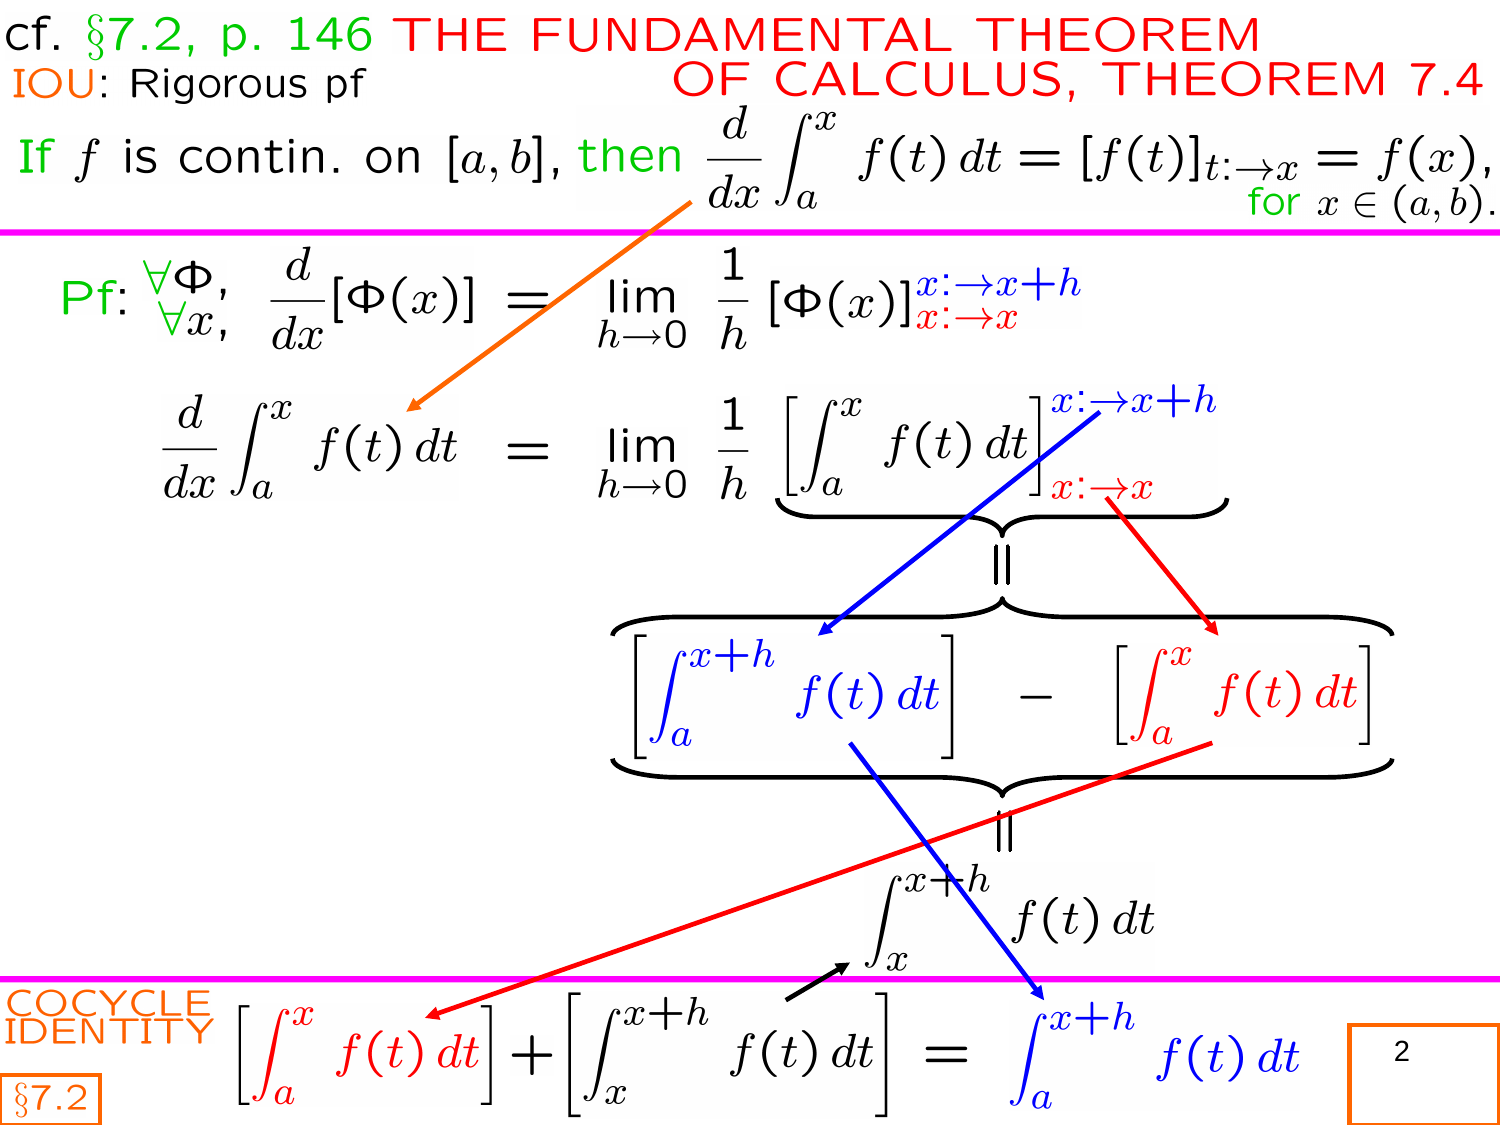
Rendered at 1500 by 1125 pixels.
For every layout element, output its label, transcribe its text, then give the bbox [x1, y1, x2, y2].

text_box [612, 497, 1393, 758]
picture [769, 265, 1082, 329]
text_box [506, 277, 688, 348]
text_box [237, 991, 1301, 1120]
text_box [142, 259, 227, 343]
picture [716, 246, 751, 351]
picture [716, 395, 751, 497]
picture [14, 1081, 86, 1119]
picture [12, 66, 367, 106]
text_box [1349, 1025, 1500, 1125]
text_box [4, 12, 1497, 224]
picture [785, 384, 1218, 497]
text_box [1216, 758, 1393, 974]
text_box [506, 427, 688, 498]
picture [160, 394, 459, 501]
text_box [0, 1074, 100, 1125]
slide_number 2 [1304, 1024, 1425, 1103]
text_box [3, 988, 215, 1045]
picture [62, 278, 126, 316]
picture [270, 246, 475, 350]
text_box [424, 742, 1213, 1019]
